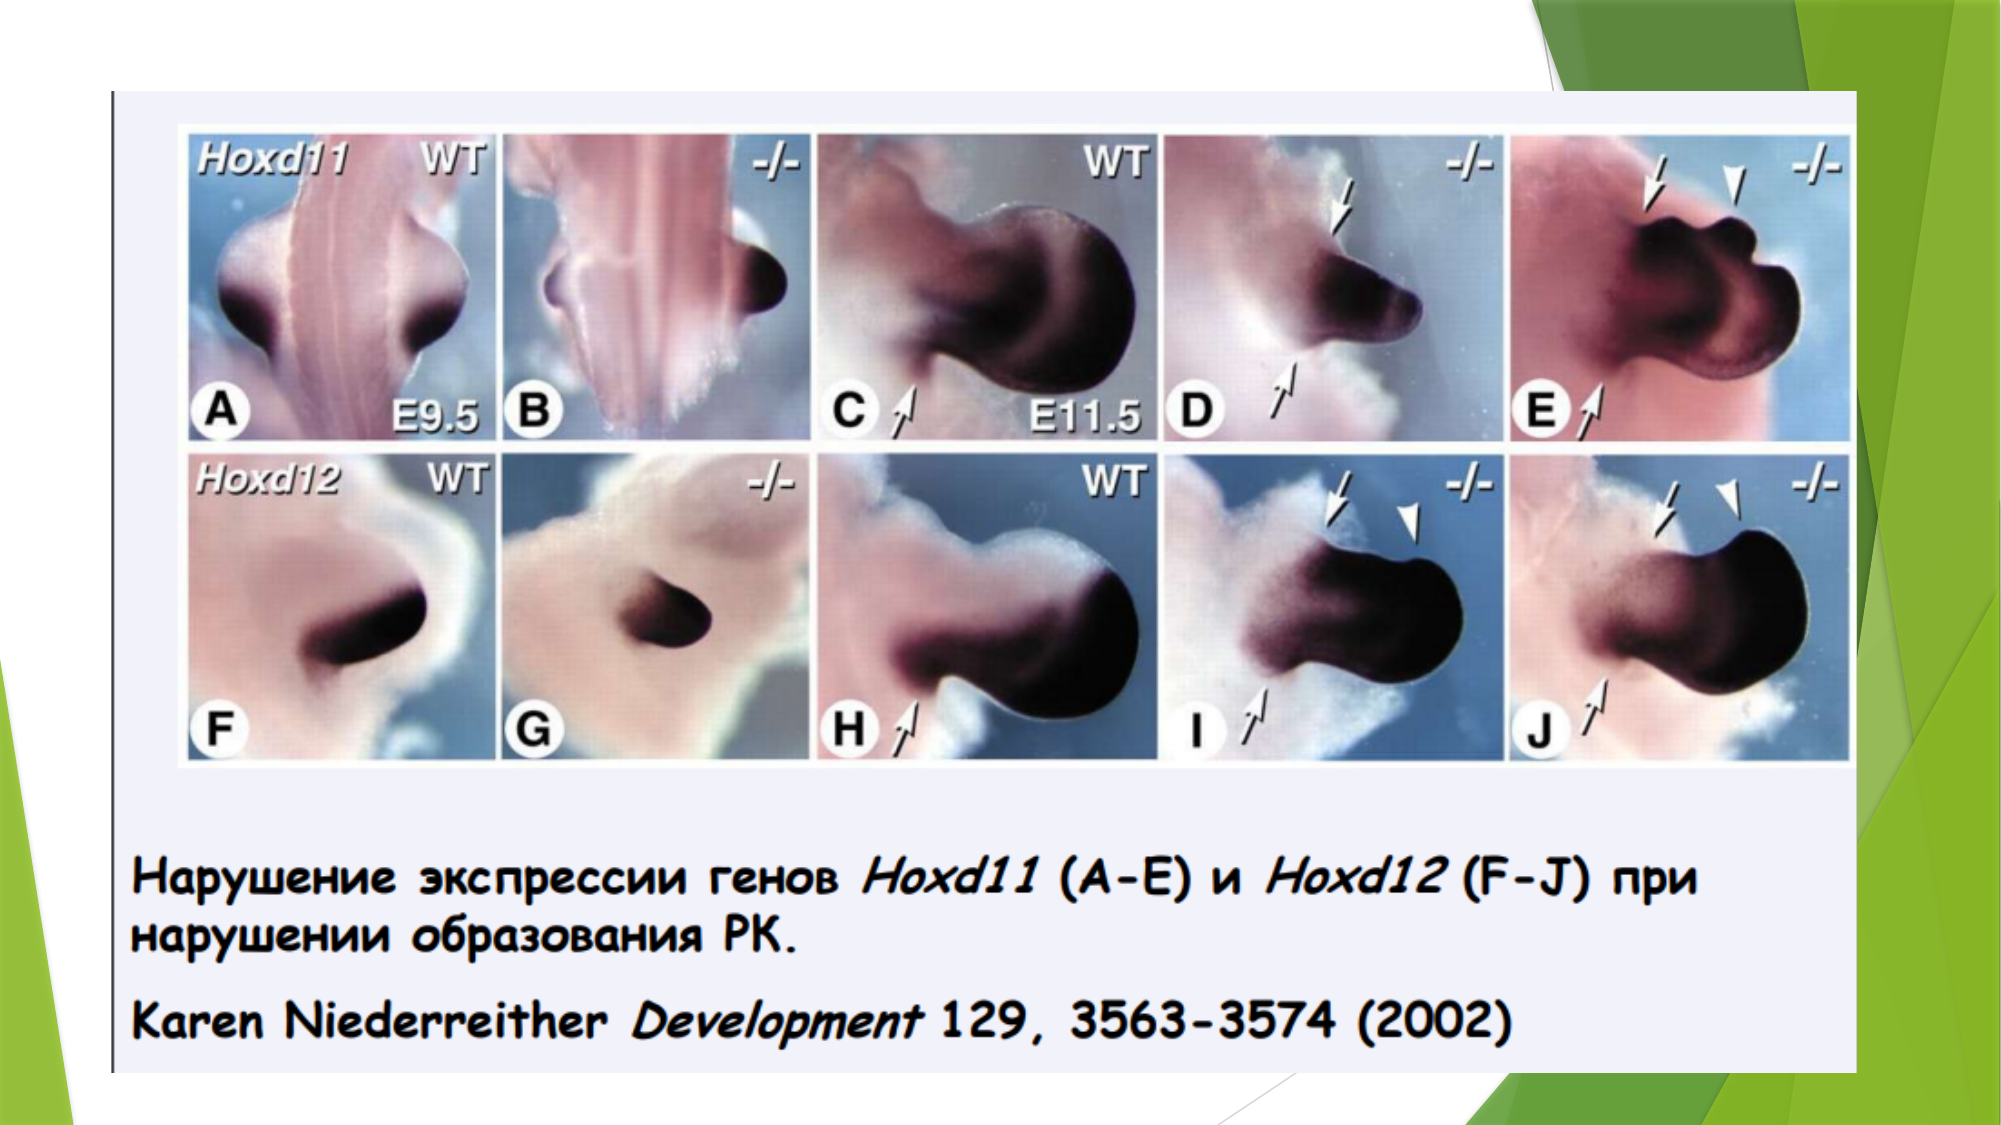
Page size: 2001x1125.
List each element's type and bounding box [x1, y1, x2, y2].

picture [110, 91, 1858, 1074]
